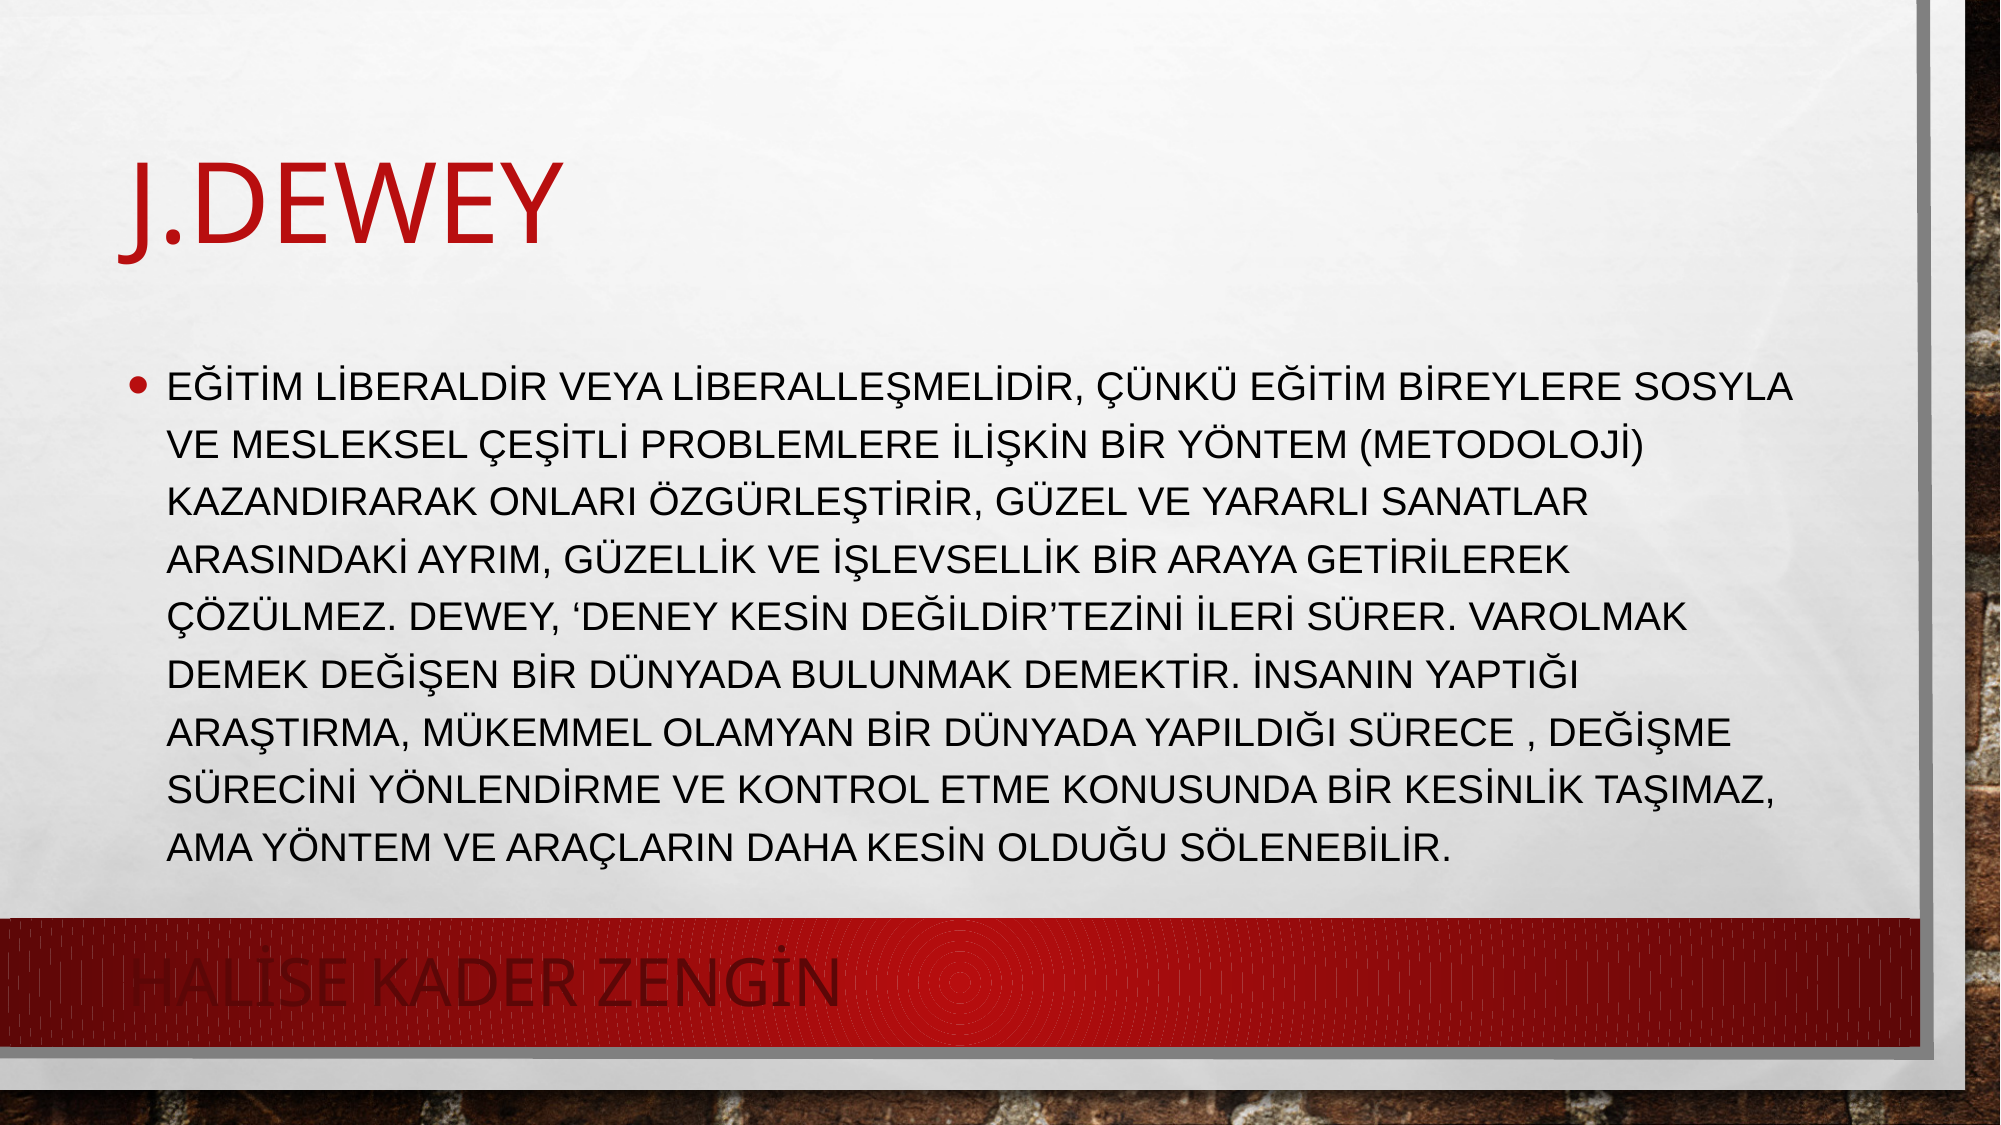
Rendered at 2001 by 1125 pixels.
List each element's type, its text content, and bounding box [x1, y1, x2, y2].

title j.dewey [112, 112, 1818, 302]
picture [0, 0, 2000, 1125]
list Eğitim liberaldir veya liberalleşmelidir, çünkü eğitim bireylere sosyla ve mesleksel çeşitli problemlere ilişkin bir yöntem (metodoloji) kazandırarak onları özgürleştirir, güzel ve yararlı sanatlar arasındaki ayrım, güzellik ve işlevsellik bir araya getirilerek çözülmez. Dewey, ‘deney kesin değildir’tezini ileri sürer. Varolmak demek değişen bir dünyada bulunmak demektir. İnsanın yaptığı araştırma, mükemmel olamyan bir dünyada yapıldığı sürece , değişme sürecini yönlendirme ve kontrol etme konusunda bir kesinlik taşımaz, ama yöntem ve araçların daha kesin olduğu sölenebilir. [112, 338, 1818, 882]
footer HALİSE KADER ZENGİN [112, 944, 1015, 1027]
